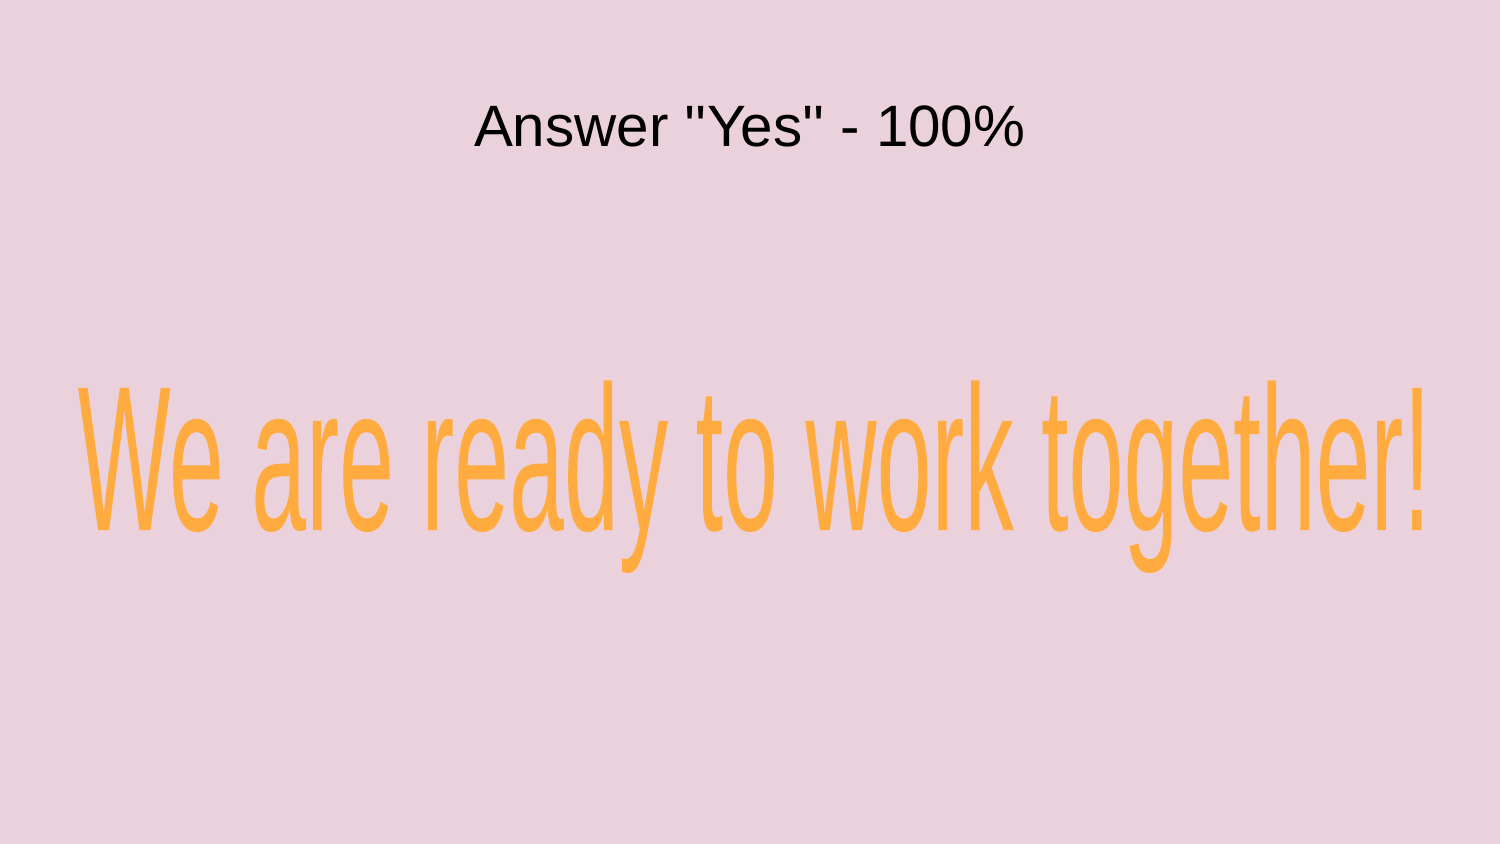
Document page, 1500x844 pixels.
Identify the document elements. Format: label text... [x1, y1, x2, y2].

title Answer ''Yes'' - 100% [51, 72, 1449, 167]
